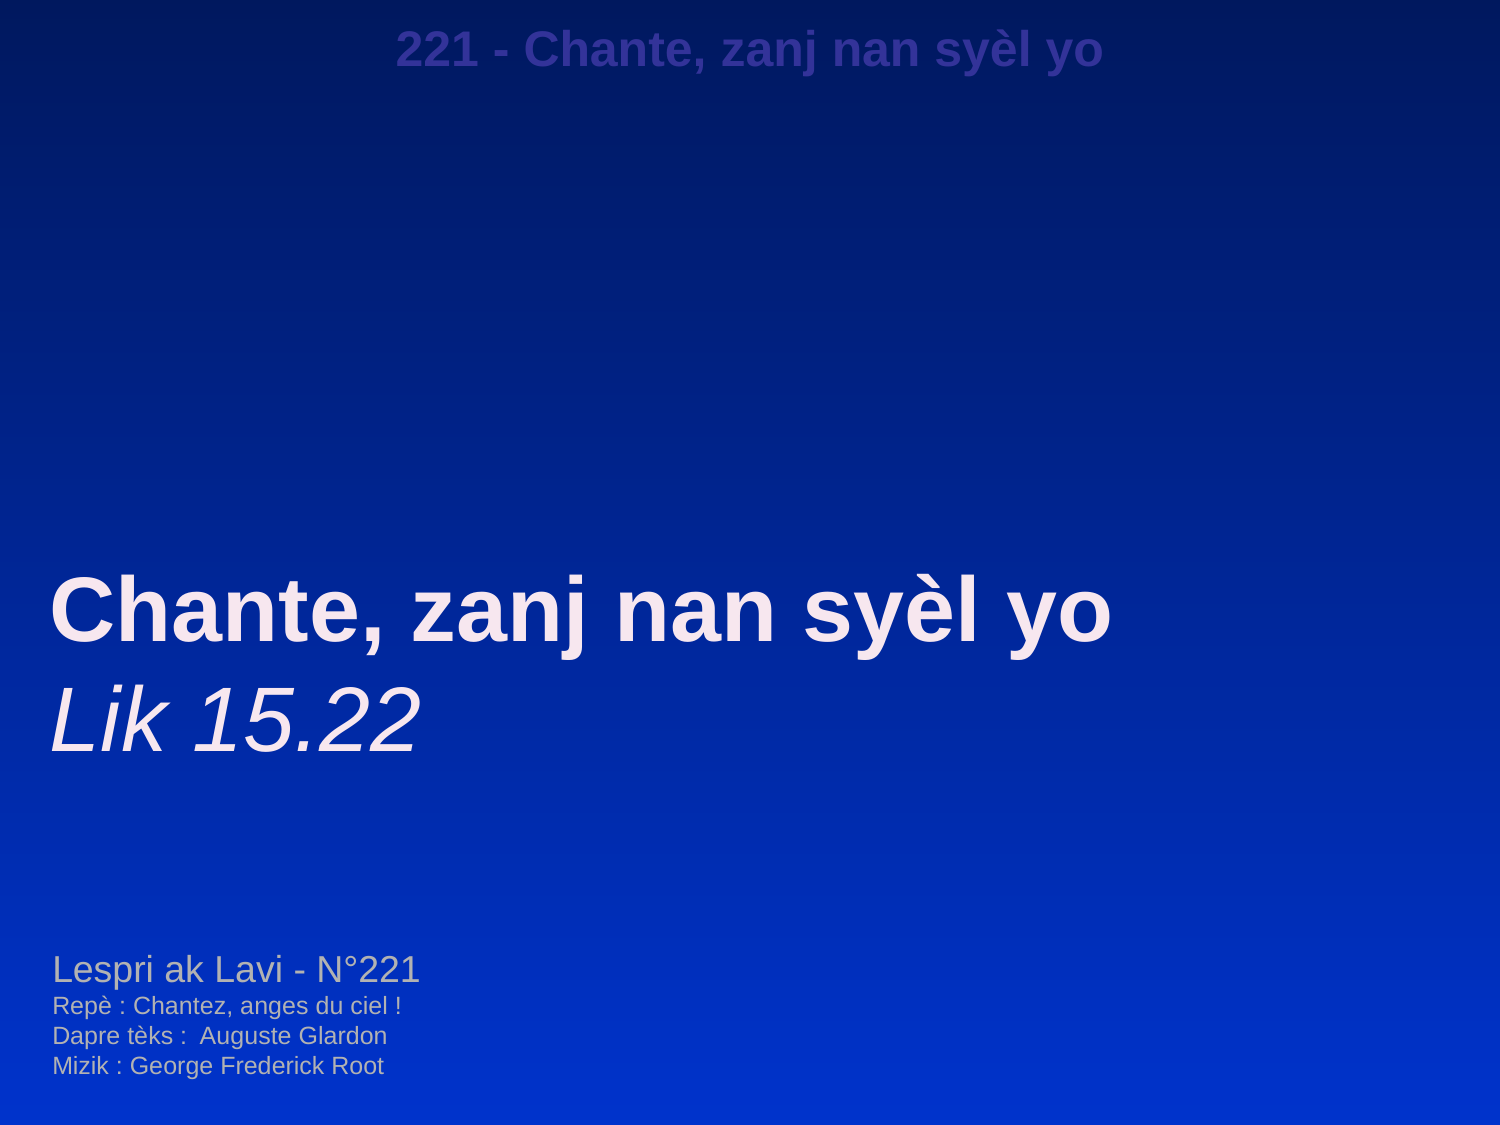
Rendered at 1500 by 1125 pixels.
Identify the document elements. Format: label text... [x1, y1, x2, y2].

text_box Chante, zanj nan syèl yo Lik 15.22 [35, 542, 1388, 778]
text_box 221 - Chante, zanj nan syèl yo [0, 9, 1500, 79]
text_box Lespri ak Lavi - N°221 Repè : Chantez, anges du ciel ! Dapre tèks : Auguste Glardon Mizik : George Frederick Root [37, 937, 869, 1088]
